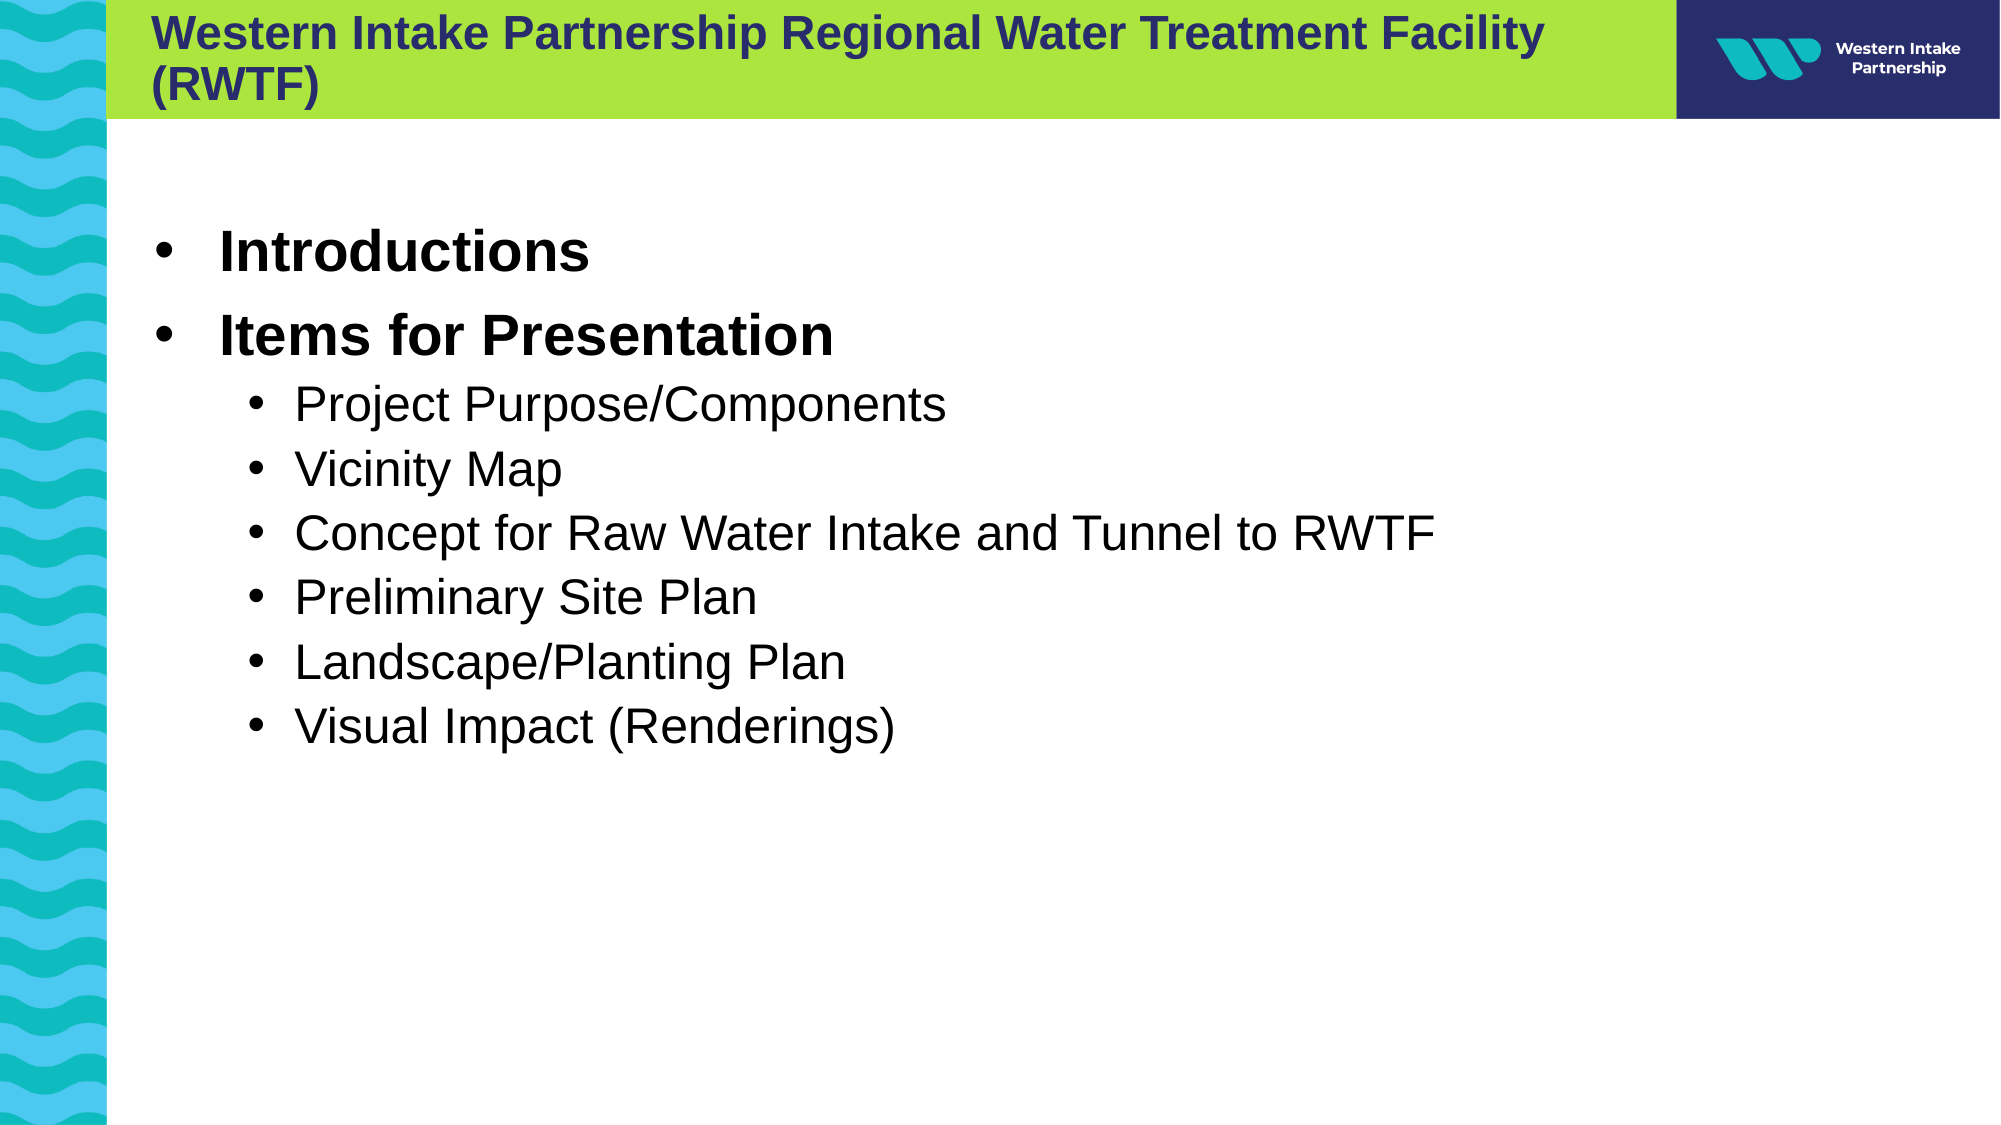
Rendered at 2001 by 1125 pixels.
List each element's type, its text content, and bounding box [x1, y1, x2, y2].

list Introductions Items for Presentation Project Purpose/Components Vicinity Map Concept for Raw Water Intake and Tunnel to RWTF Preliminary Site Plan Landscape/Planting Plan Visual Impact (Renderings) [64, 123, 1929, 1093]
title Western Intake Partnership Regional Water Treatment Facility (RWTF) [106, 0, 1677, 119]
picture [0, 0, 107, 1125]
picture [1677, 0, 2000, 119]
